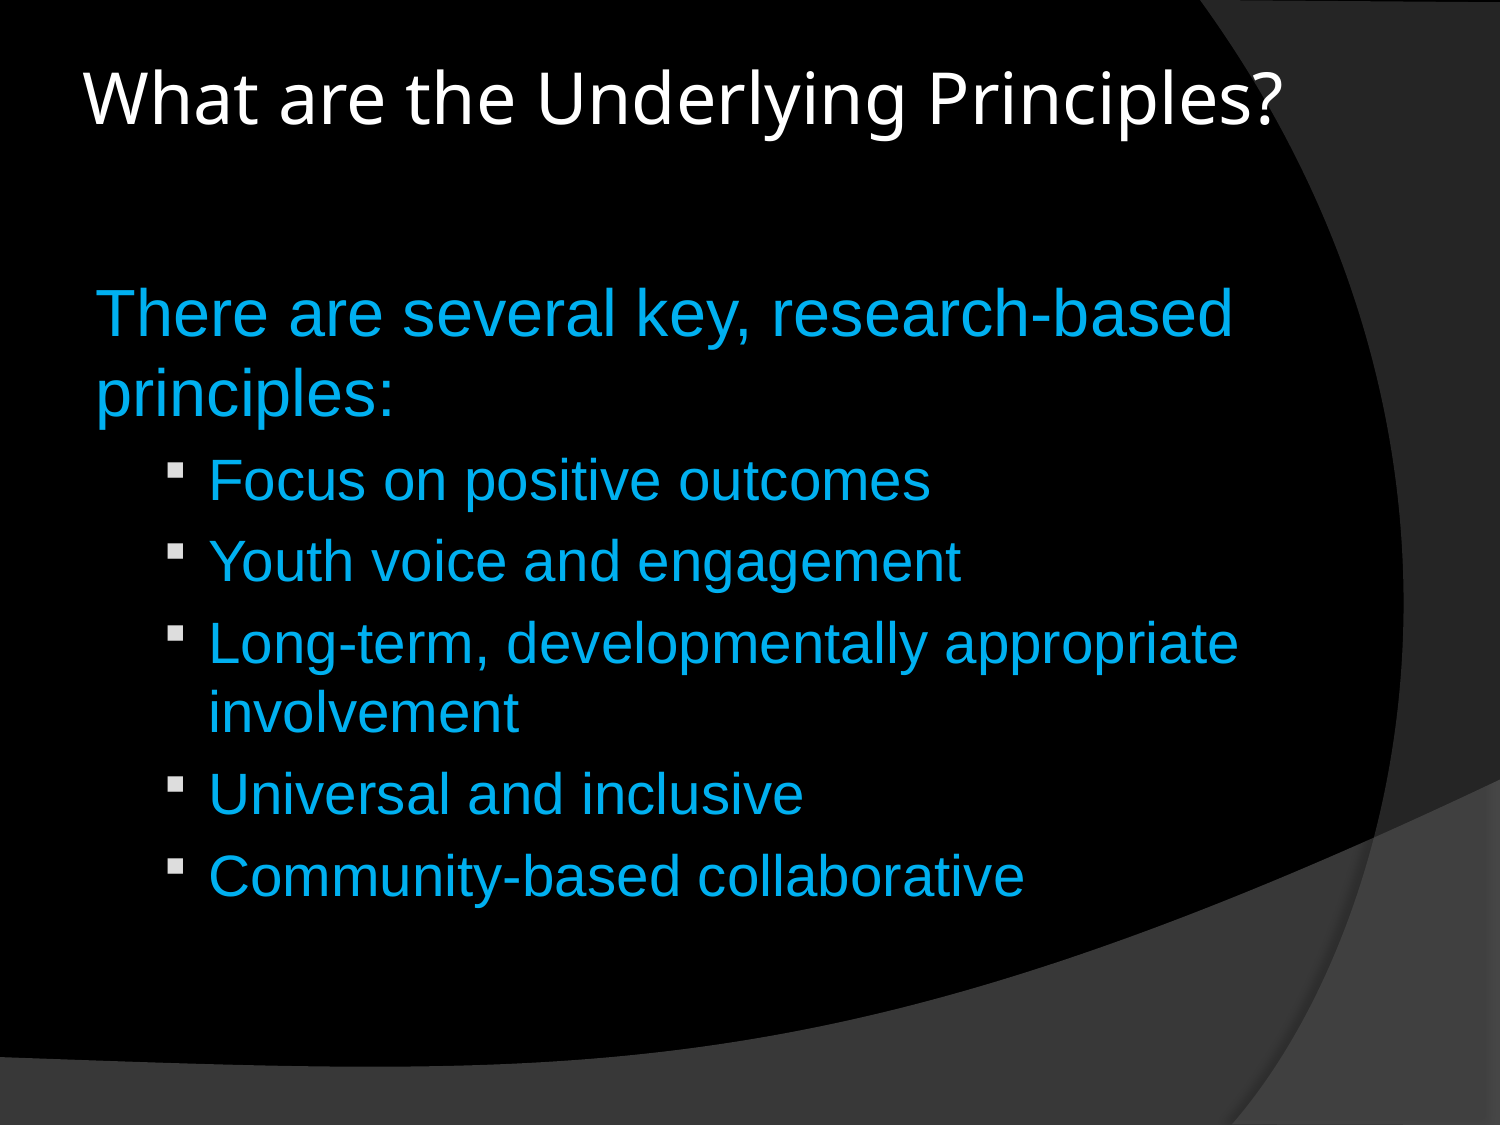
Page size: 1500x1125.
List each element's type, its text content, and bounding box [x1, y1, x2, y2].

list There are several key, research-based principles: Focus on positive outcomes Youth voice and engagement Long-term, developmentally appropriate involvement Universal and inclusive Community-based collaborative [75, 262, 1300, 1005]
title What are the Underlying Principles? [75, 45, 1300, 233]
